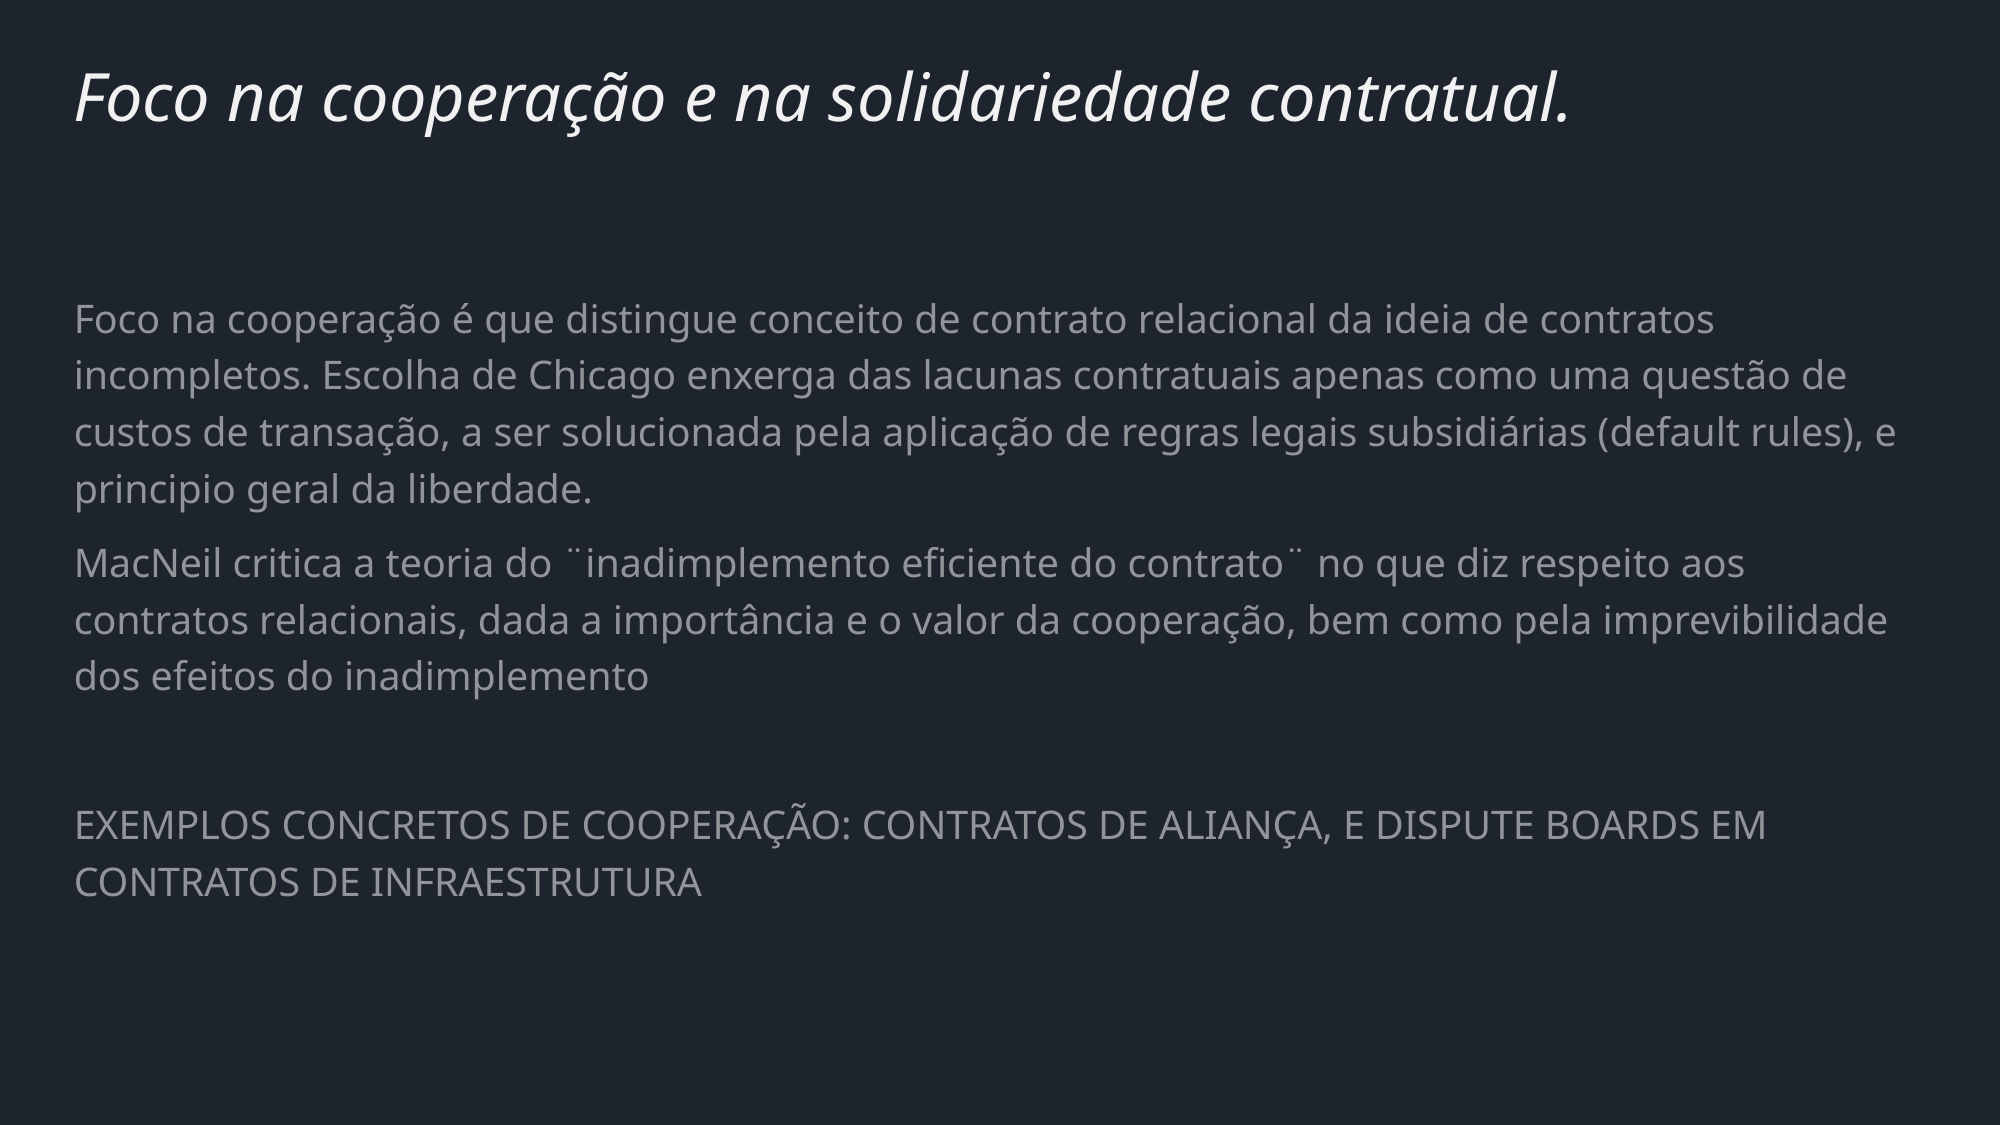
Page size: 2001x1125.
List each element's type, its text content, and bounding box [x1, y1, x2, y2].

list Foco na cooperação é que distingue conceito de contrato relacional da ideia de contratos incompletos. Escolha de Chicago enxerga das lacunas contratuais apenas como uma questão de custos de transação, a ser solucionada pela aplicação de regras legais subsidiárias (default rules), e principio geral da liberdade. MacNeil critica a teoria do ¨inadimplemento eficiente do contrato¨ no que diz respeito aos contratos relacionais, dada a importância e o valor da cooperação, bem como pela imprevibilidade dos efeitos do inadimplemento EXEMPLOS CONCRETOS DE COOPERAÇÃO: CONTRATOS DE ALIANÇA, E DISPUTE BOARDS EM CONTRATOS DE INFRAESTRUTURA [73, 284, 1927, 906]
title Foco na cooperação e na solidariedade contratual. [73, 63, 1928, 251]
